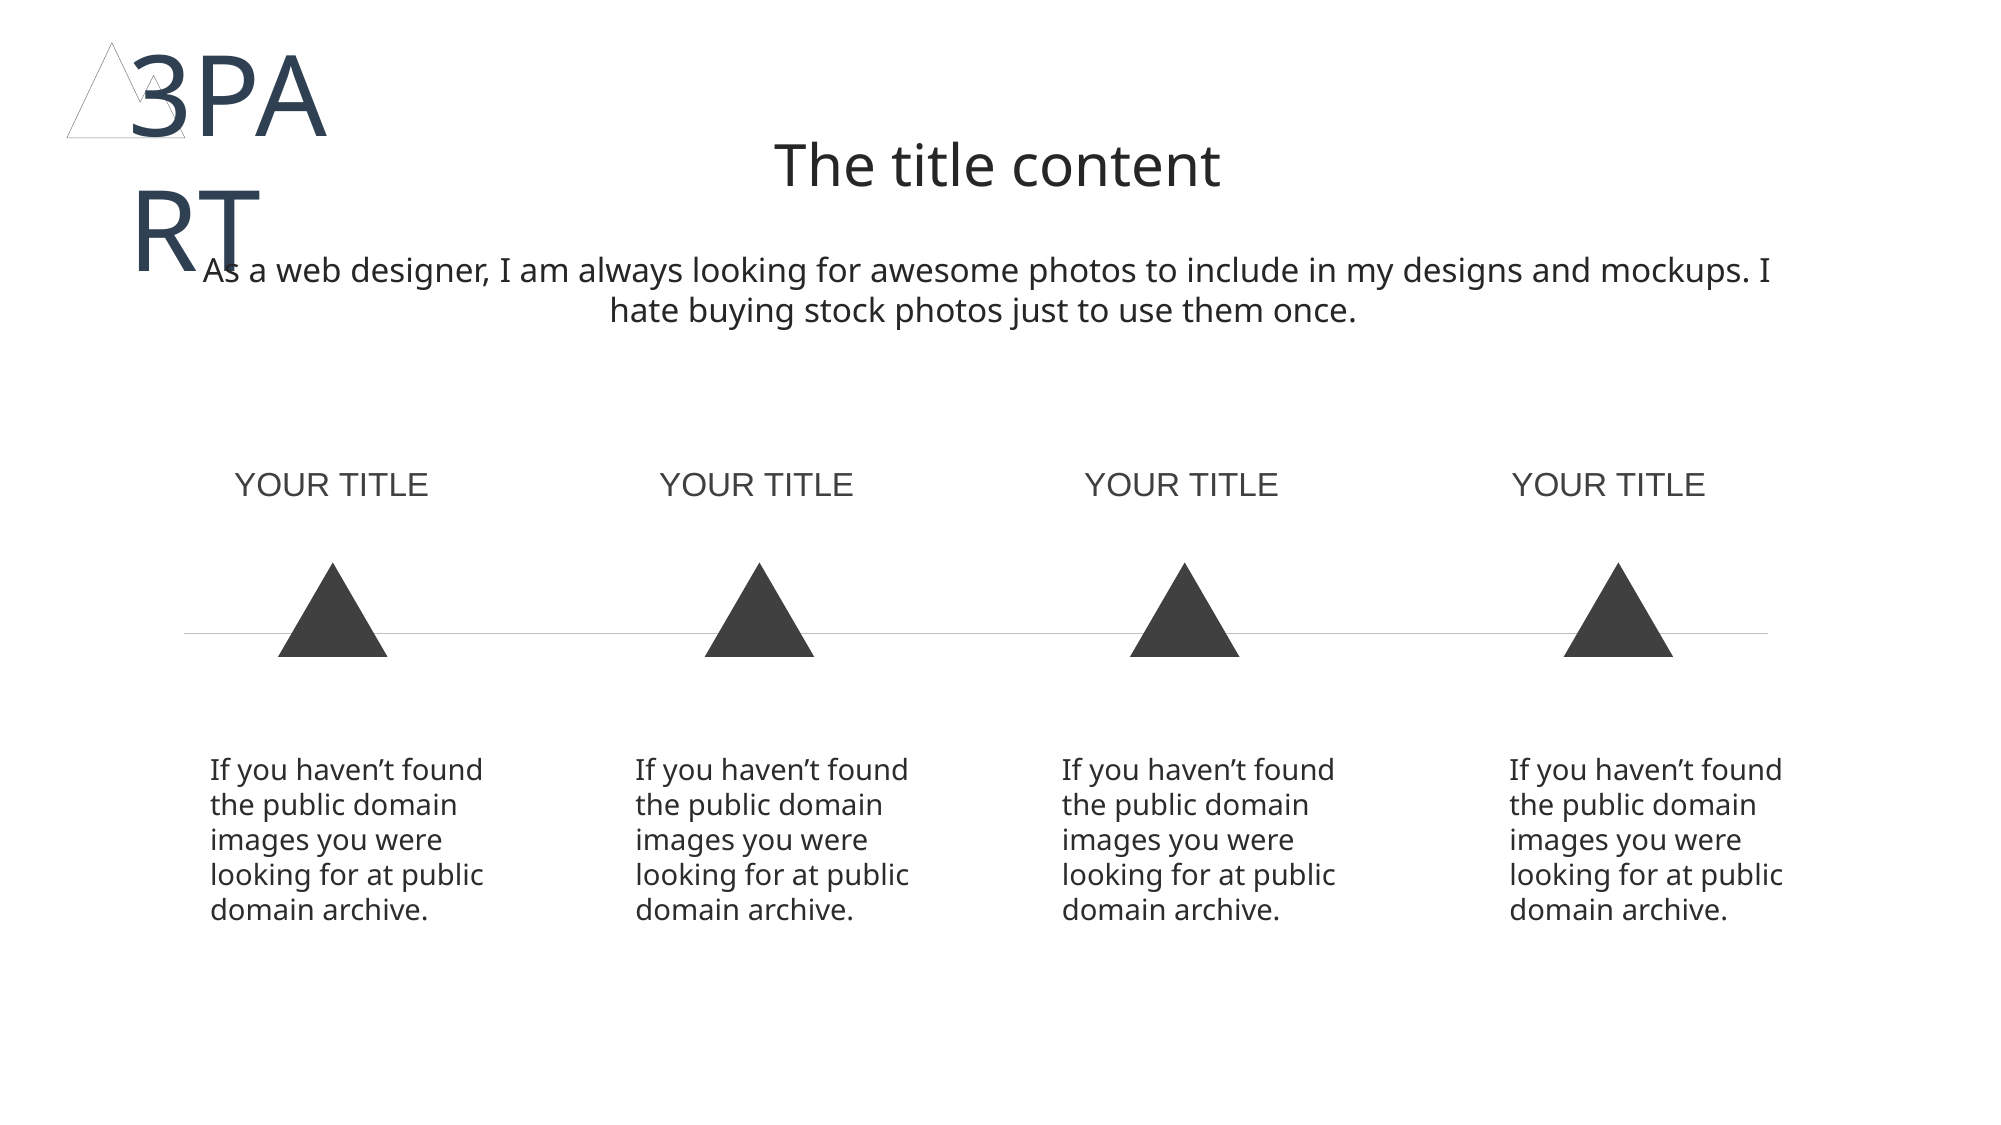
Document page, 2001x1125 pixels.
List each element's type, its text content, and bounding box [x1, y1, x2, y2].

text_box As a web designer, I am always looking for awesome photos to include in my designs and mockups. I hate buying stock photos just to use them once. [184, 242, 1792, 337]
text_box If you haven’t found the public domain images you were looking for at public domain archive. [1047, 744, 1356, 934]
text_box YOUR TITLE [219, 456, 445, 511]
text_box [1561, 645, 1676, 660]
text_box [66, 16, 389, 169]
text_box [1575, 560, 1662, 632]
text_box YOUR TITLE [1496, 456, 1722, 511]
text_box [1128, 645, 1242, 660]
text_box If you haven’t found the public domain images you were looking for at public domain archive. [620, 744, 929, 934]
text_box [276, 645, 390, 660]
text_box [1141, 560, 1228, 632]
text_box YOUR TITLE [644, 456, 870, 511]
text_box YOUR TITLE [1069, 456, 1295, 511]
text_box If you haven’t found the public domain images you were looking for at public domain archive. [1494, 744, 1804, 934]
text_box The title content [760, 120, 1237, 206]
text_box [290, 560, 376, 632]
text_box [716, 560, 803, 632]
text_box [702, 645, 817, 660]
text_box If you haven’t found the public domain images you were looking for at public domain archive. [195, 744, 504, 934]
